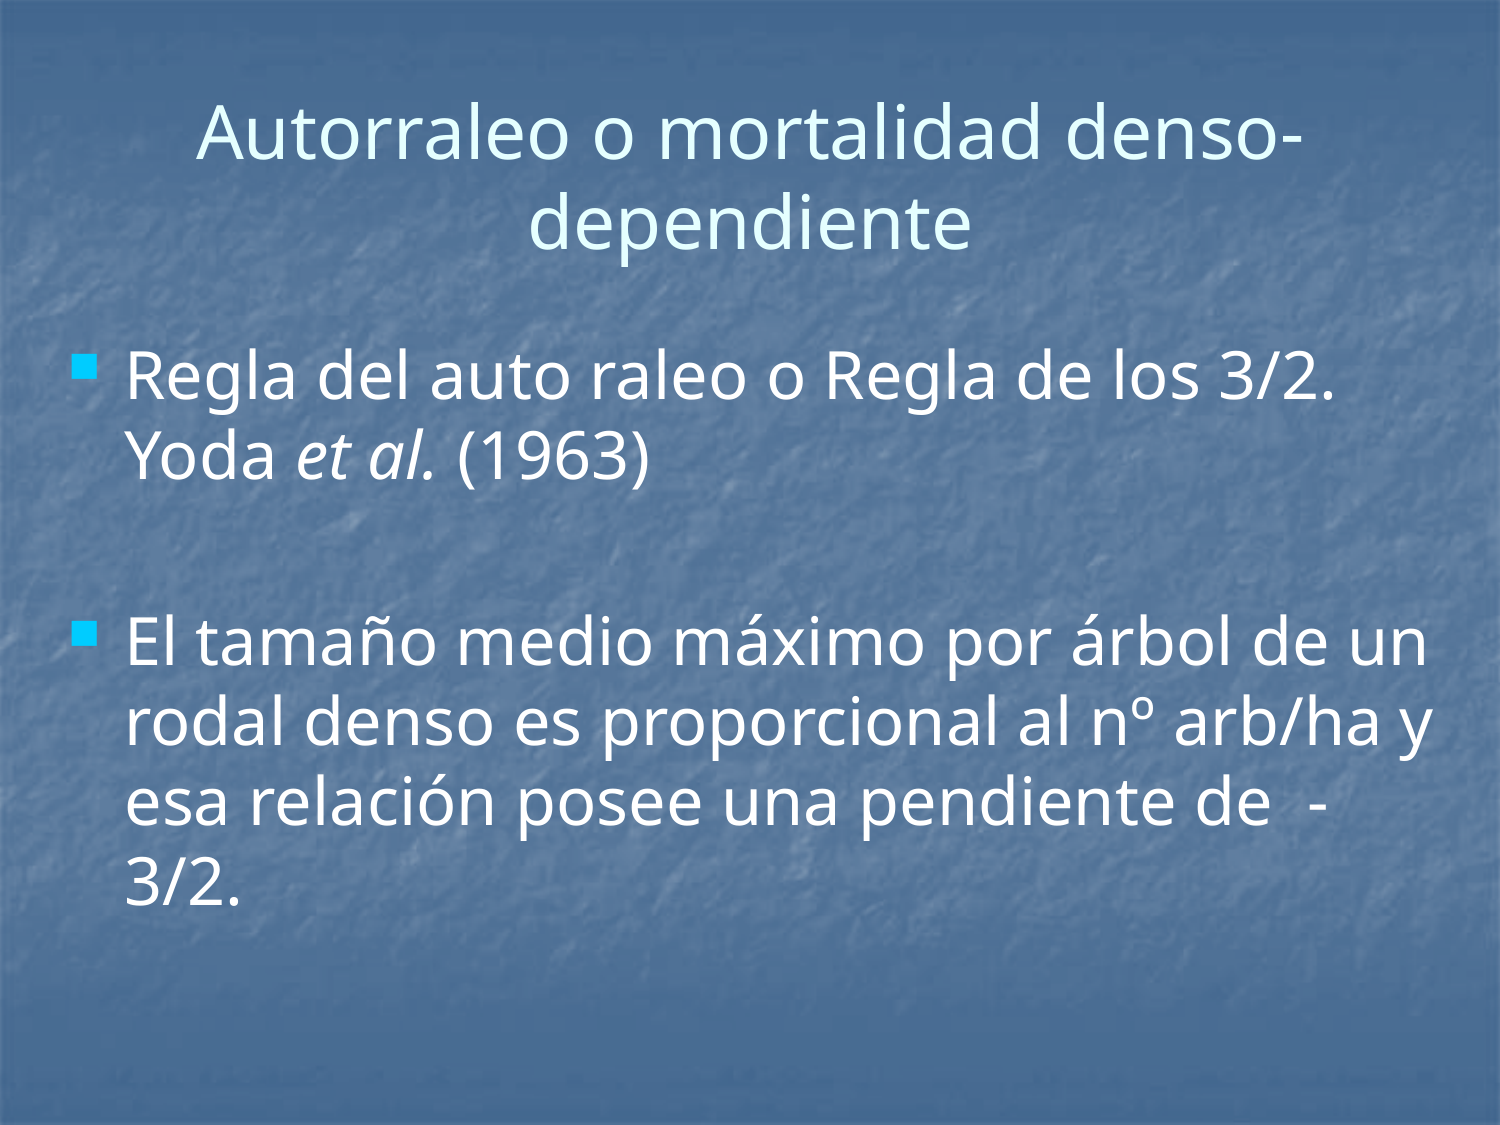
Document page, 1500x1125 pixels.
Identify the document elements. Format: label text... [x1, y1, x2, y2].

list Regla del auto raleo o Regla de los 3/2. Yoda et al. (1963) El tamaño medio máximo por árbol de un rodal denso es proporcional al nº arb/ha y esa relación posee una pendiente de -3/2. [52, 324, 1460, 1001]
title Autorraleo o mortalidad denso-dependiente [64, 30, 1437, 319]
